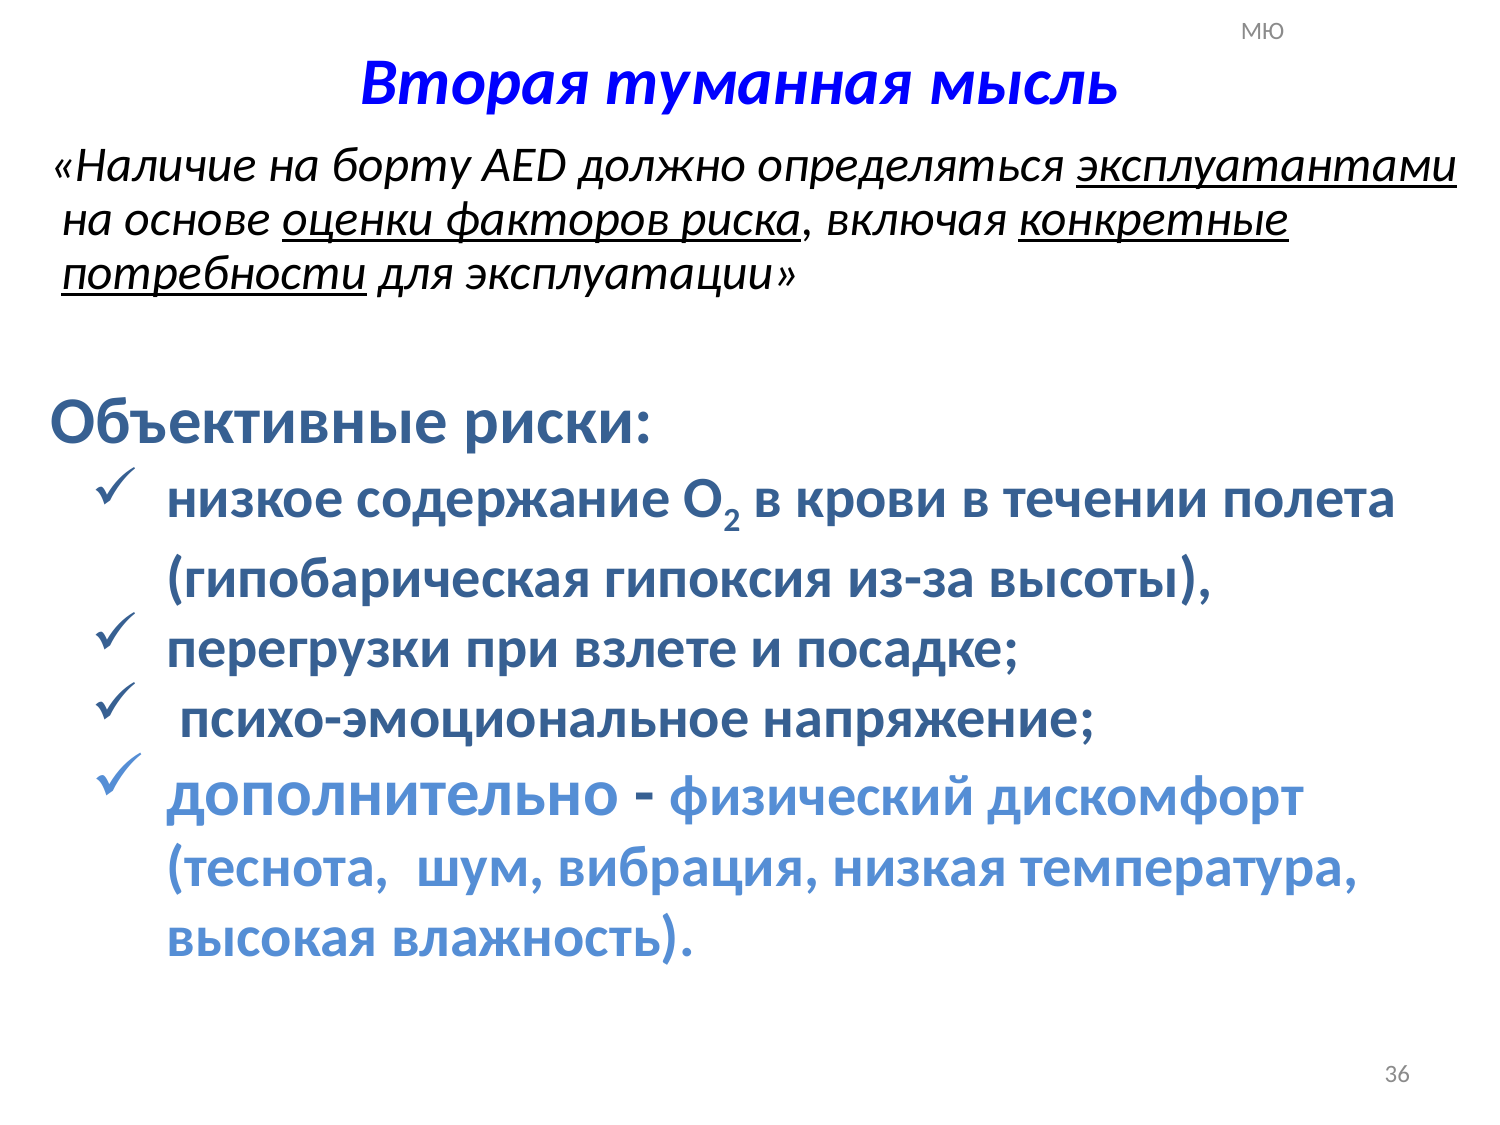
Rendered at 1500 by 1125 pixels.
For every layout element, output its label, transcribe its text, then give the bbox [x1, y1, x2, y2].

text_box Объективные риски: низкое содержание О2 в крови в течении полета (гипобарическая гипоксия из-за высоты), перегрузки при взлете и посадке; психо-эмоциональное напряжение; дополнительно - физический дискомфорт (теснота, шум, вибрация, низкая температура, высокая влажность). [1, 361, 1479, 976]
list «Наличие на борту AED должно определяться эксплуатантами на основе оценки факторов риска, включая конкретные потребности для эксплуатации» [0, 130, 1491, 316]
footer МЮ [1025, 0, 1500, 60]
slide_number 36 [1074, 1042, 1425, 1103]
text_box Вторая туманная мысль [64, 24, 1415, 131]
